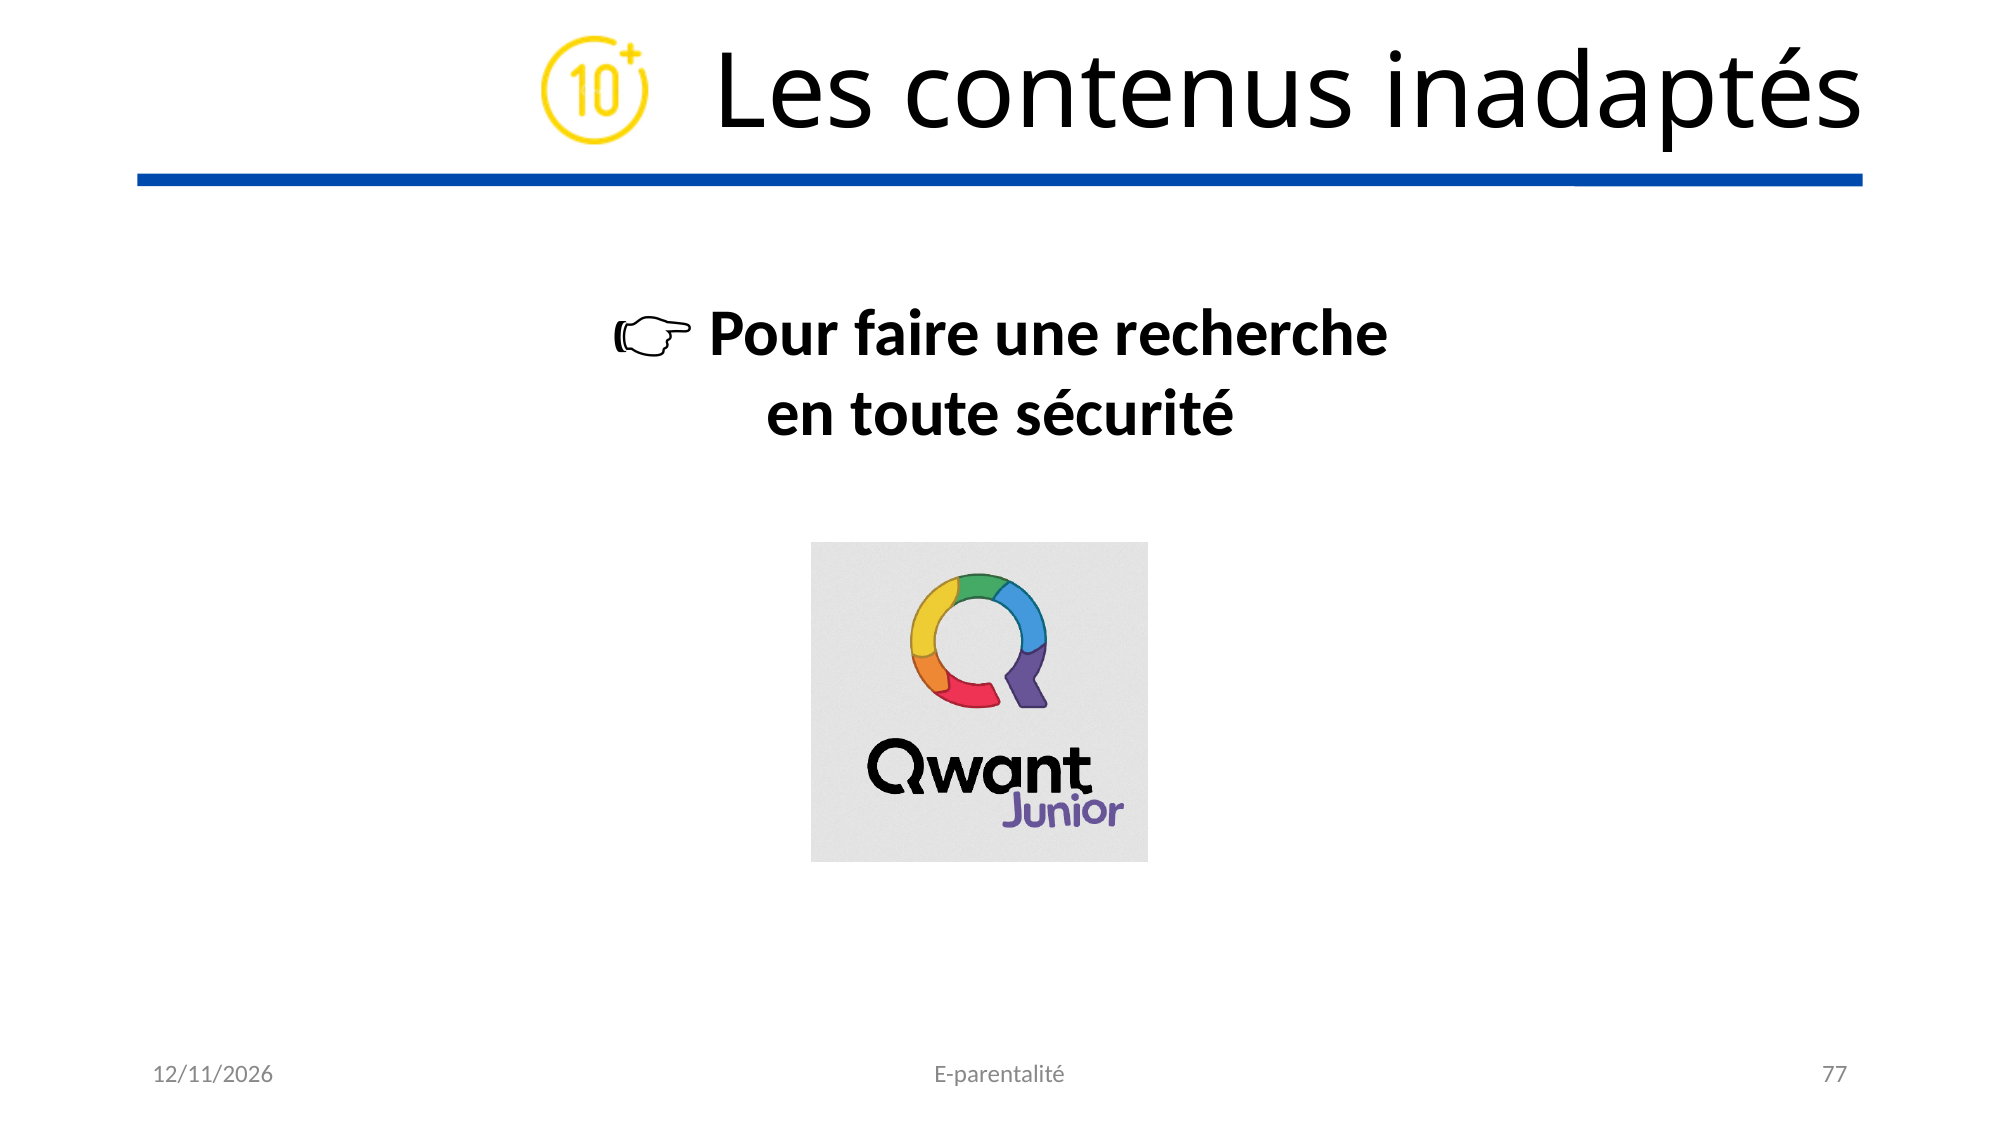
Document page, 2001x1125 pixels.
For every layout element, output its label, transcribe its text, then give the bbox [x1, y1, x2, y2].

picture [518, 22, 658, 151]
text_box Les contenus inadaptés [697, 22, 2000, 164]
footer E-parentalité [662, 1042, 1338, 1103]
text_box 👉 Pour faire une recherche en toute sécurité [589, 281, 1413, 456]
picture [810, 542, 1148, 862]
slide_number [137, 1042, 588, 1103]
slide_number 77 [1412, 1042, 1863, 1103]
